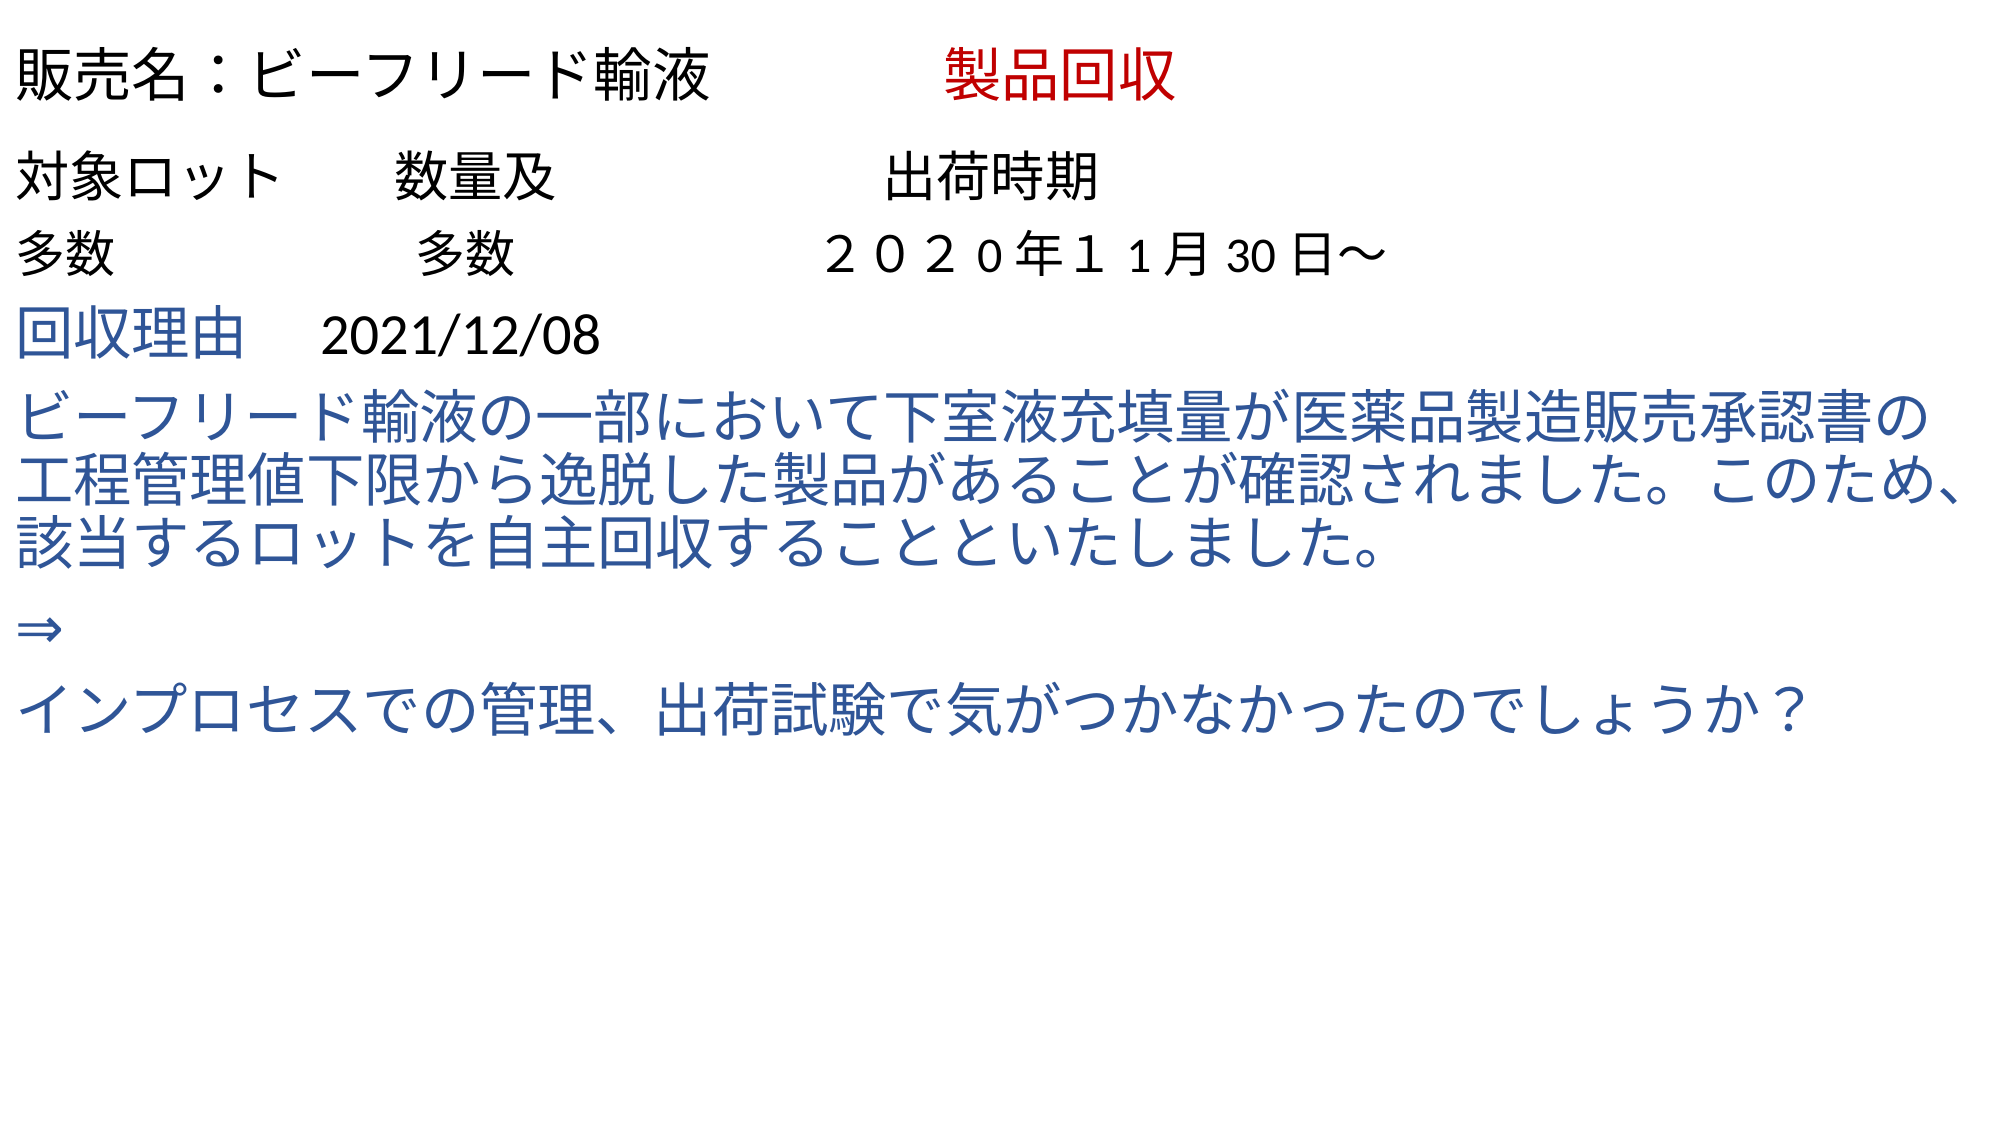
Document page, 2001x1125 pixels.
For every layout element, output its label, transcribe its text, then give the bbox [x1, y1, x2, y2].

title 販売名：ビーフリード輸液 製品回収 [0, 0, 2000, 142]
list 対象ロット 数量及 出荷時期 多数 多数 ２０２0年１1月30日～ 回収理由 2021/12/08 ビーフリード輸液の一部において下室液充填量が医薬品製造販売承認書の工程管理値下限から逸脱した製品があることが確認されました。このため、該当するロットを自主回収することといたしました。 ⇒ インプロセスでの管理、出荷試験で気がつかなかったのでしょうか？ [0, 142, 2000, 1125]
